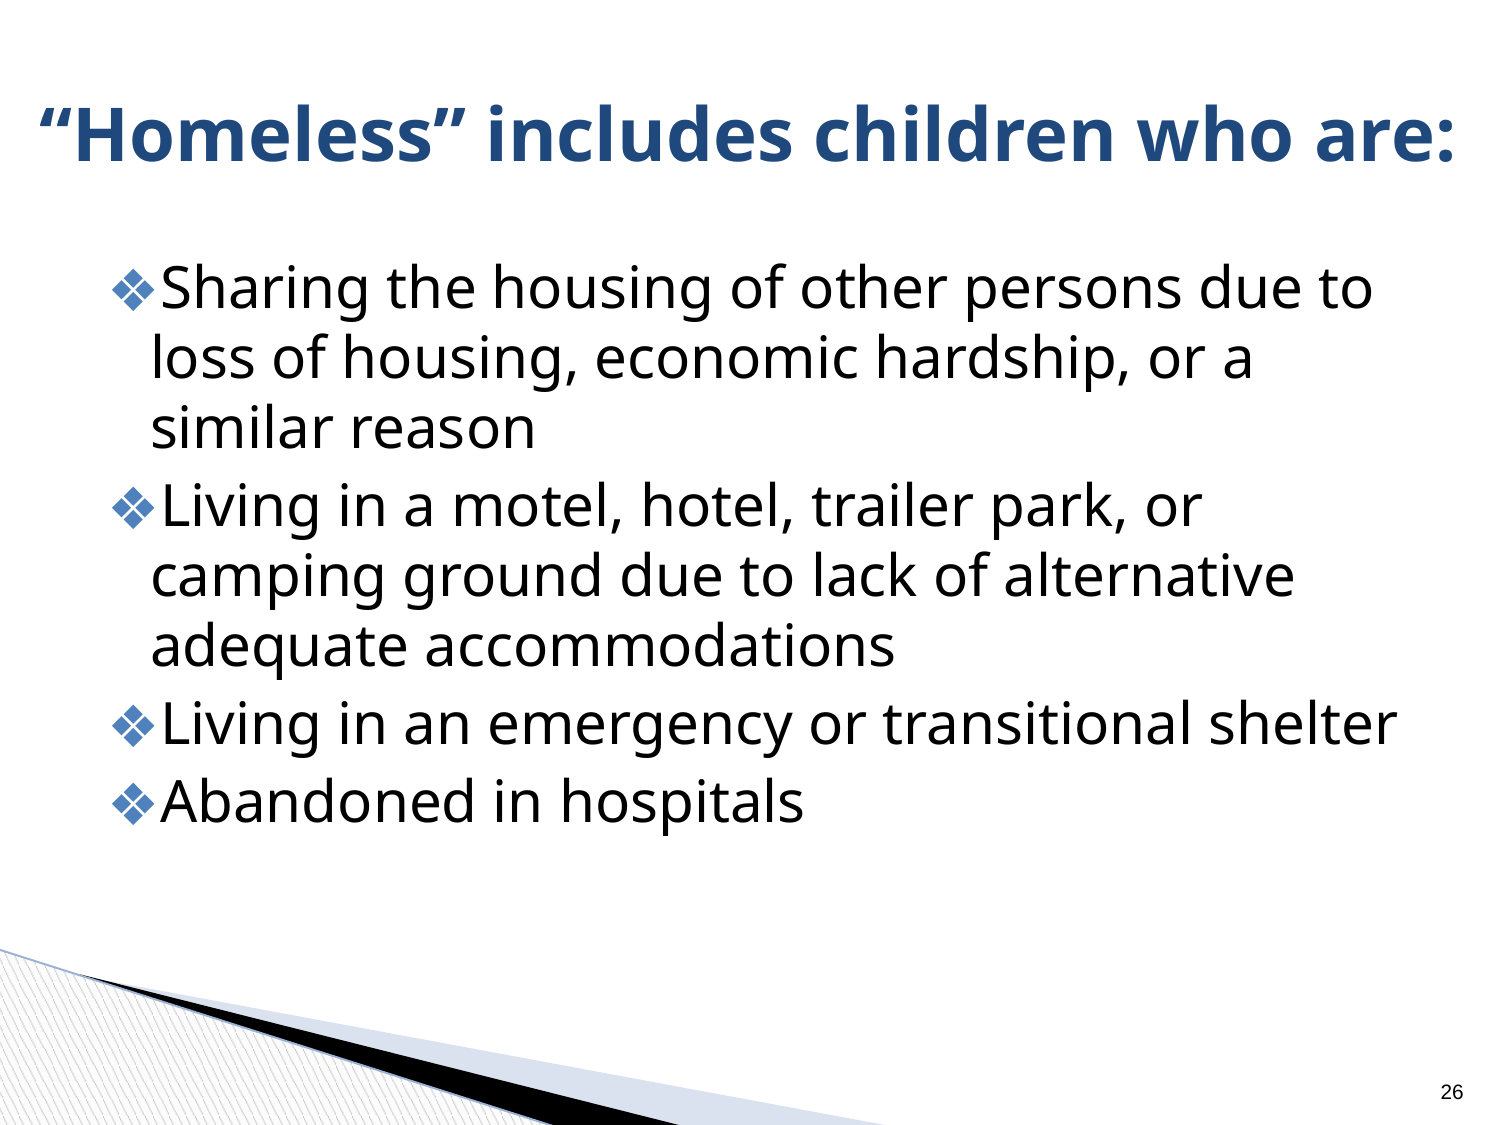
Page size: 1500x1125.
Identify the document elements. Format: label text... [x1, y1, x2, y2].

title “Homeless” includes children who are: [24, 37, 1500, 225]
list Sharing the housing of other persons due to loss of housing, economic hardship, or a similar reason Living in a motel, hotel, trailer park, or camping ground due to lack of alternative adequate accommodations Living in an emergency or transitional shelter Abandoned in hospitals [75, 243, 1425, 1000]
slide_number 26 [1418, 1051, 1479, 1112]
